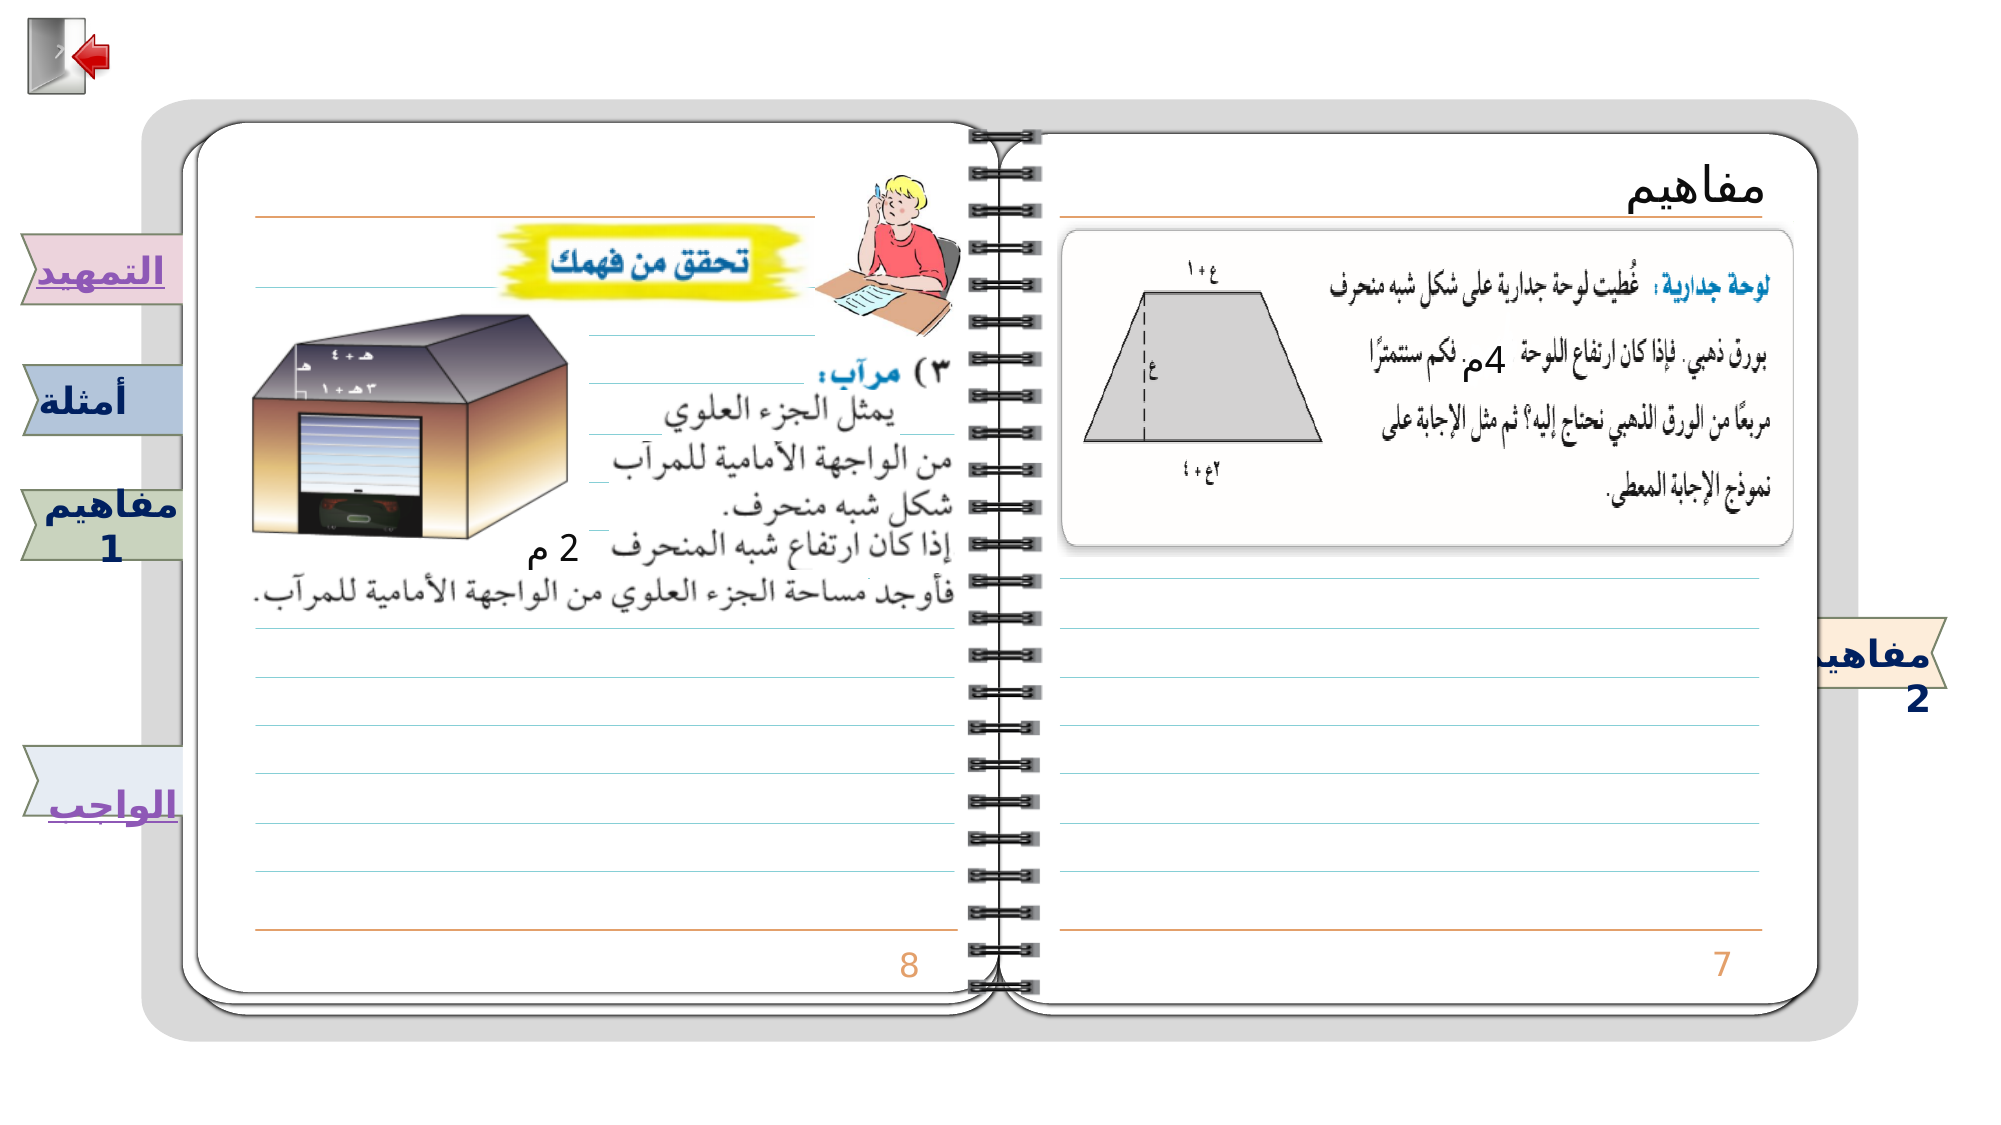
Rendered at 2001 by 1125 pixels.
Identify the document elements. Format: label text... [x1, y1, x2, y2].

text_box مفاهيم1 [20, 489, 176, 561]
picture [176, 116, 1824, 1022]
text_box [491, 175, 961, 308]
text_box مفاهيم2 [1824, 616, 1948, 689]
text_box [237, 308, 961, 617]
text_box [1057, 221, 1794, 557]
text_box [141, 99, 1859, 616]
text_box [141, 561, 176, 744]
text_box التمهيد [20, 233, 176, 306]
picture [23, 11, 112, 100]
text_box أمثلة [22, 364, 176, 437]
text_box الواجب [22, 744, 176, 817]
text_box [141, 689, 1859, 1042]
